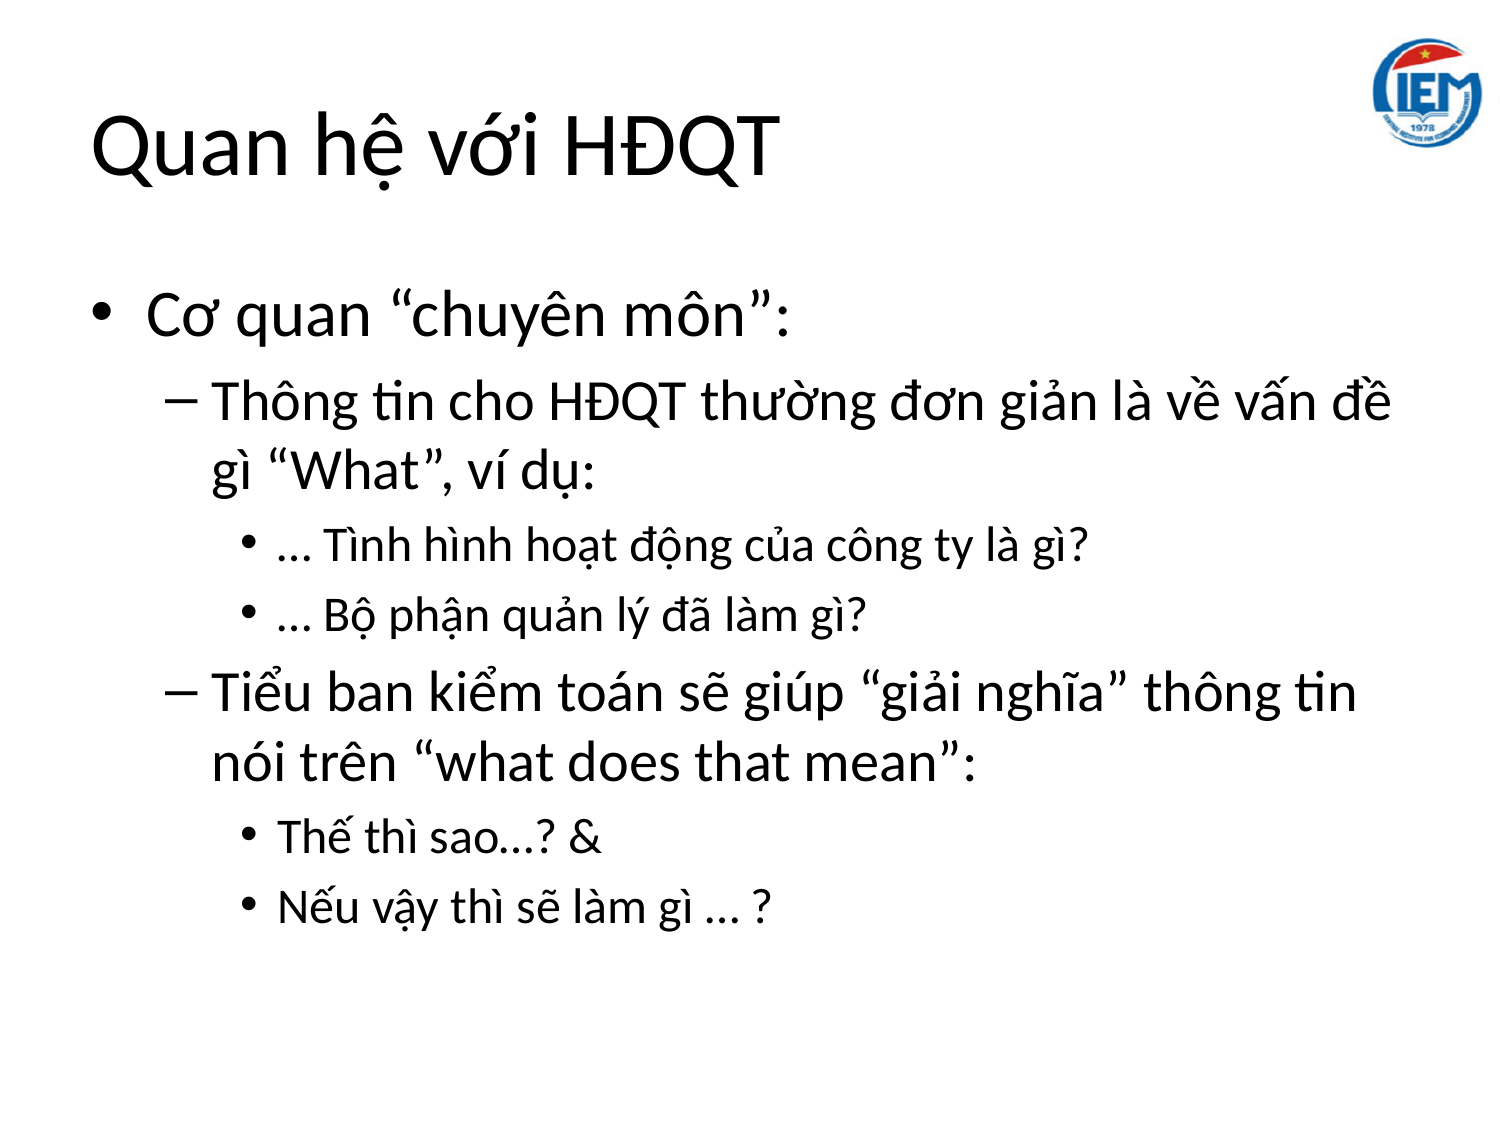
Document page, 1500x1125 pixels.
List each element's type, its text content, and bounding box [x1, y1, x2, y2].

title Quan hệ với HĐQT [75, 45, 1425, 233]
list Cơ quan “chuyên môn”: Thông tin cho HĐQT thường đơn giản là về vấn đề gì “What”, ví dụ: … Tình hình hoạt động của công ty là gì? … Bộ phận quản lý đã làm gì? Tiểu ban kiểm toán sẽ giúp “giải nghĩa” thông tin nói trên “what does that mean”: Thế thì sao…? & Nếu vậy thì sẽ làm gì … ? [75, 262, 1425, 1005]
picture [1359, 0, 1500, 176]
